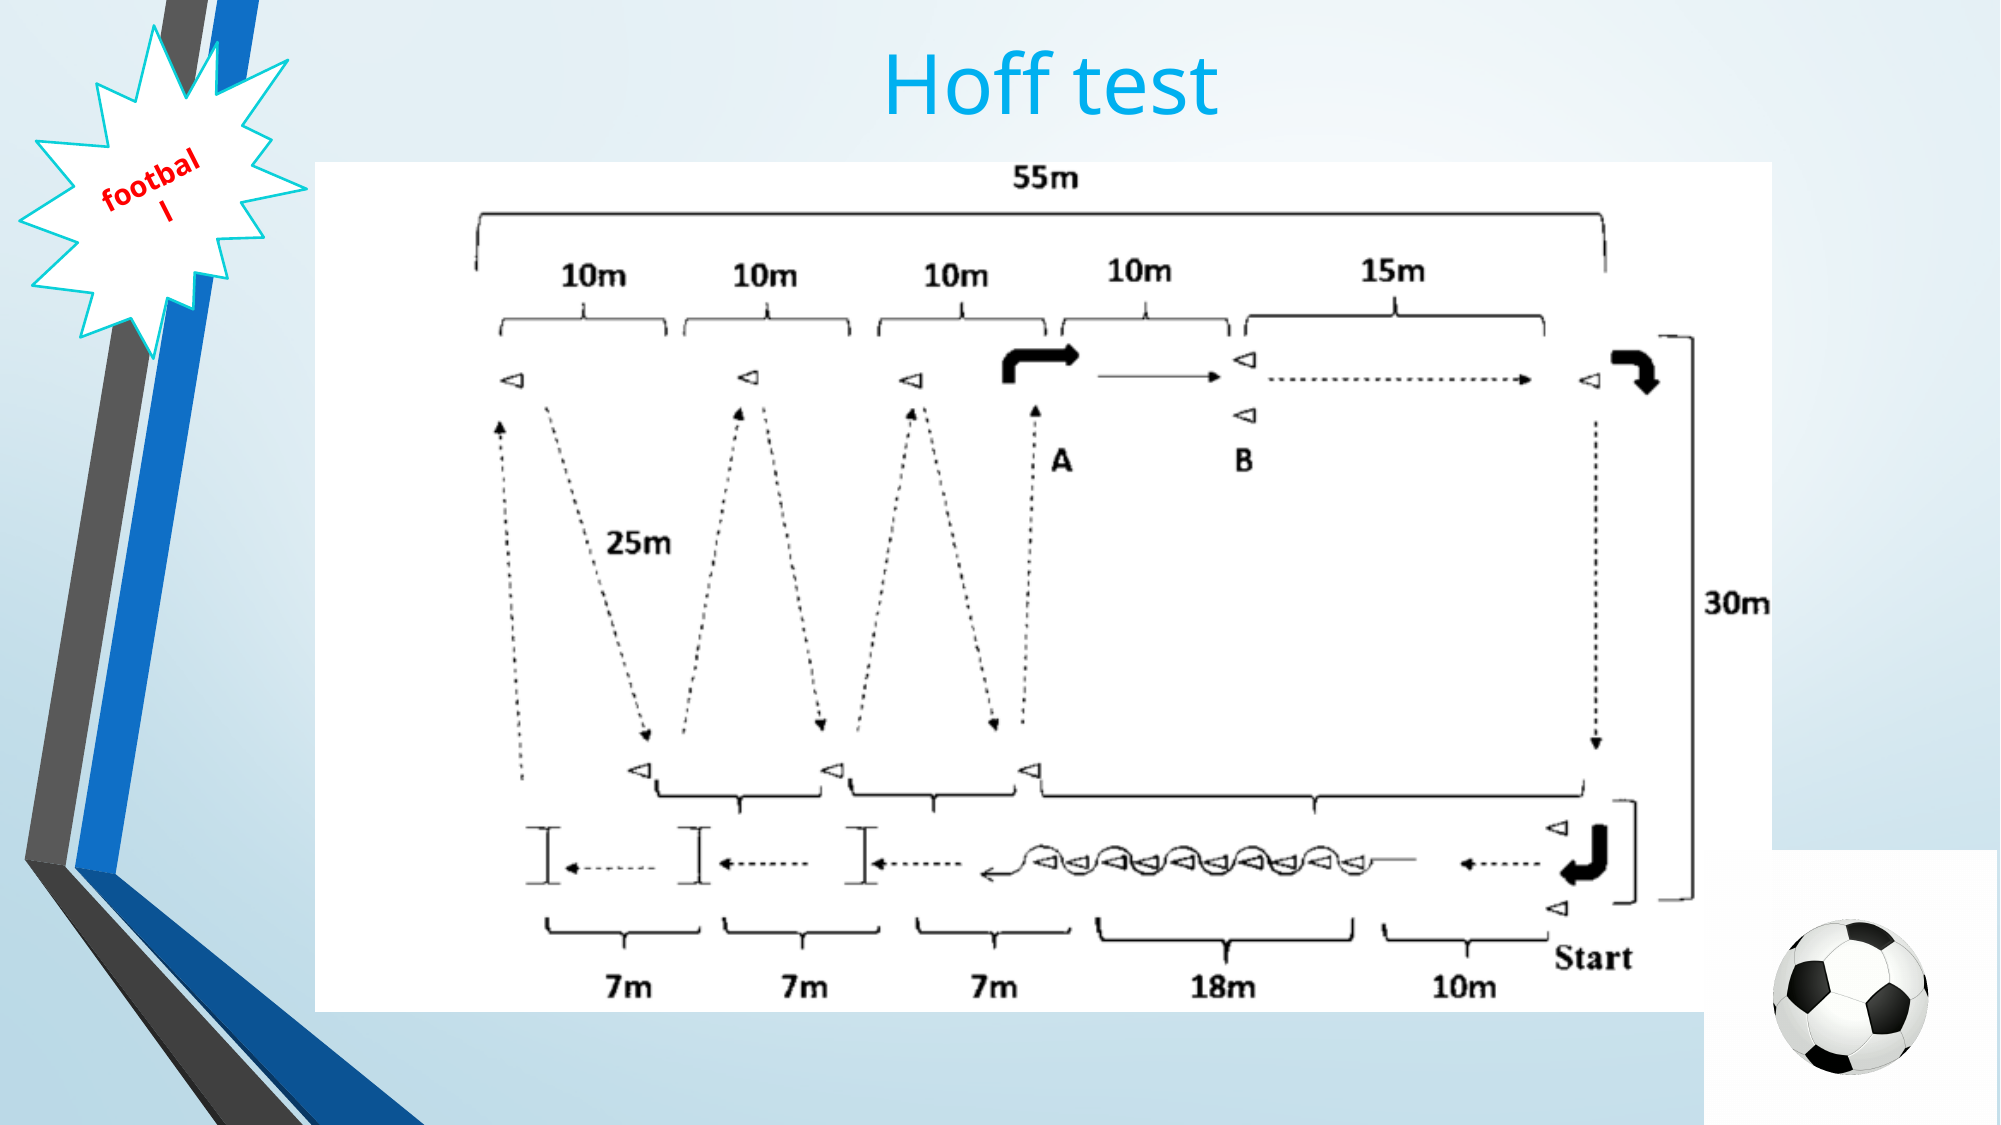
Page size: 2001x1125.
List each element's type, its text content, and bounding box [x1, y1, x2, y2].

picture [1703, 850, 1998, 1125]
text_box football [18, 24, 309, 360]
title Hoff test [228, 0, 1873, 163]
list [315, 161, 1772, 1012]
